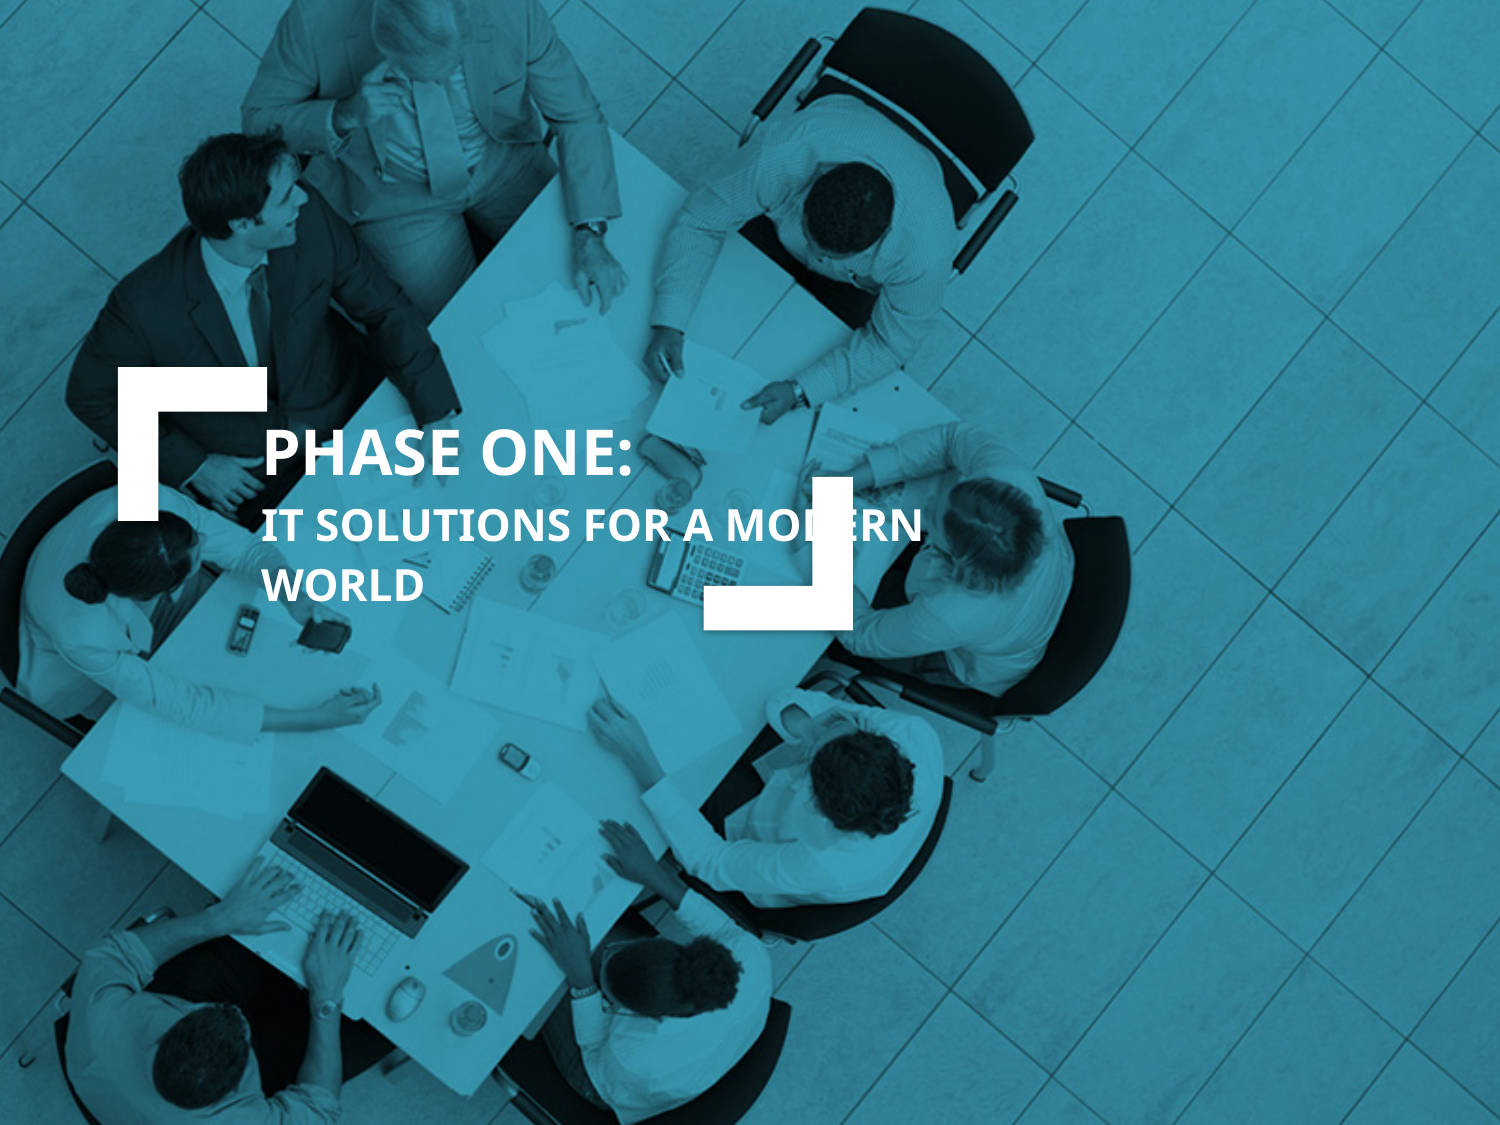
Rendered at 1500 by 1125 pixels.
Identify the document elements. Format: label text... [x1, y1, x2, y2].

picture [0, 0, 1500, 1125]
title Phase One: IT Solutions for a Modern World [246, 400, 948, 625]
